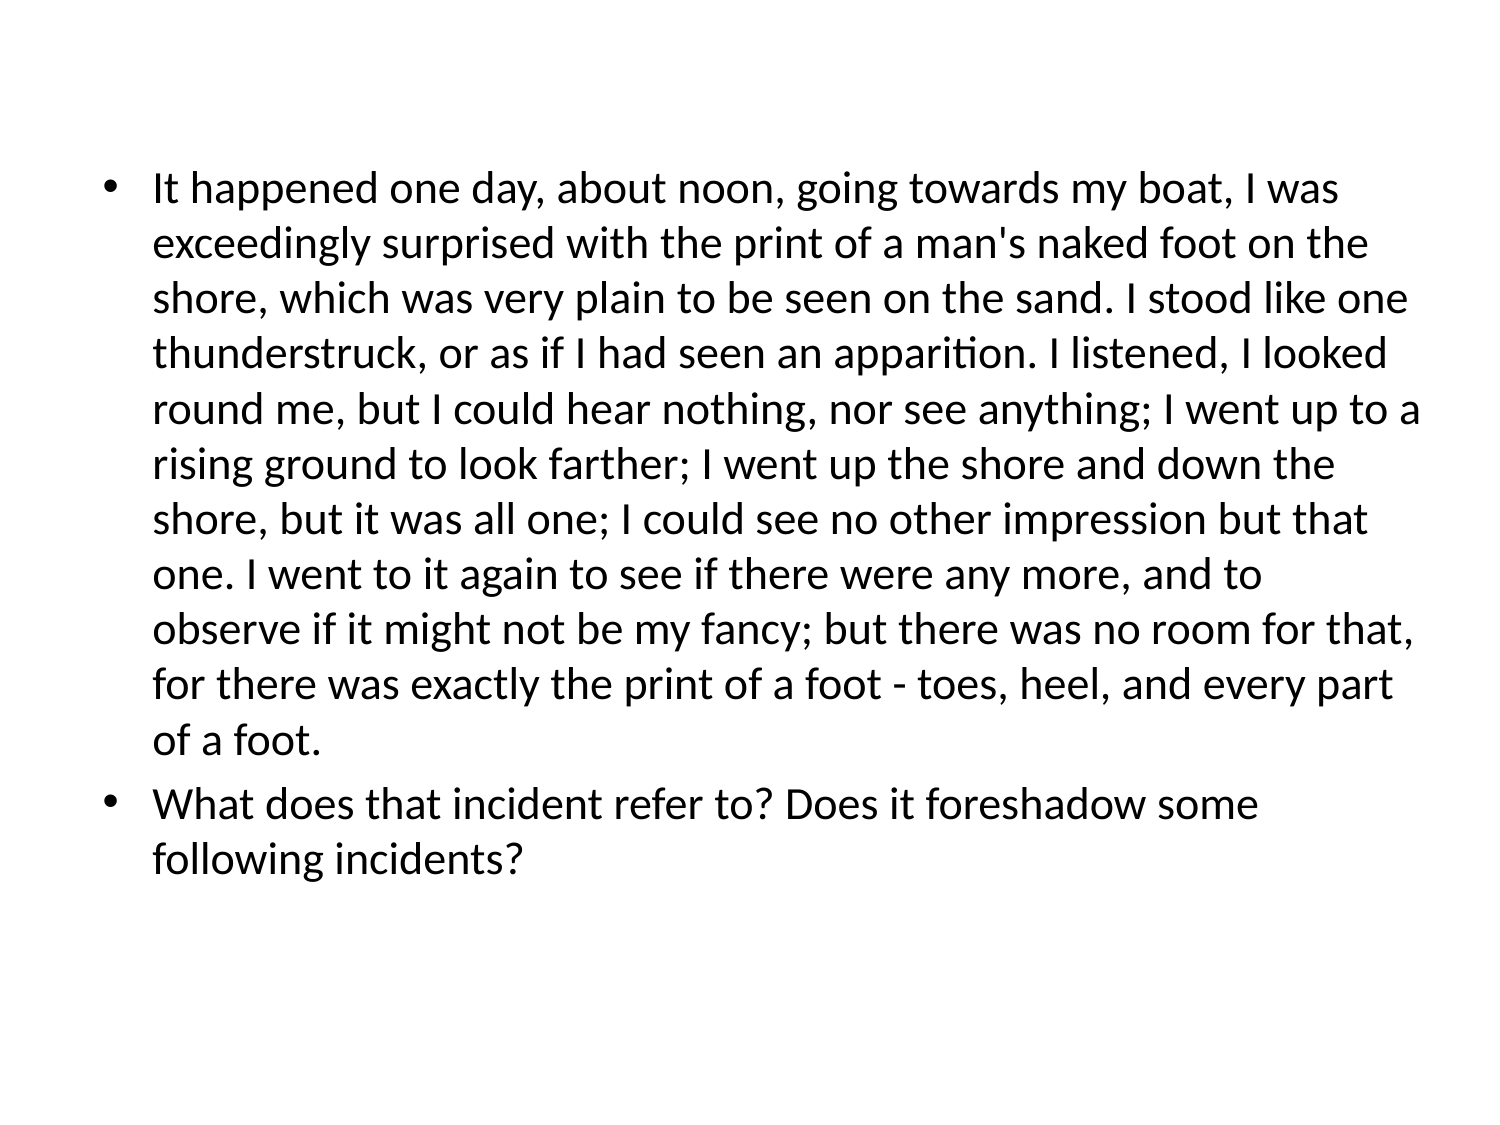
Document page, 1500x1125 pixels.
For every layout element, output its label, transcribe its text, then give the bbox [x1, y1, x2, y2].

list It happened one day, about noon, going towards my boat, I was exceedingly surprised with the print of a man's naked foot on the shore, which was very plain to be seen on the sand. I stood like one thunderstruck, or as if I had seen an apparition. I listened, I looked round me, but I could hear nothing, nor see anything; I went up to a rising ground to look farther; I went up the shore and down the shore, but it was all one; I could see no other impression but that one. I went to it again to see if there were any more, and to observe if it might not be my fancy; but there was no room for that, for there was exactly the print of a foot - toes, heel, and every part of a foot. What does that incident refer to? Does it foreshadow some following incidents? [87, 149, 1438, 893]
